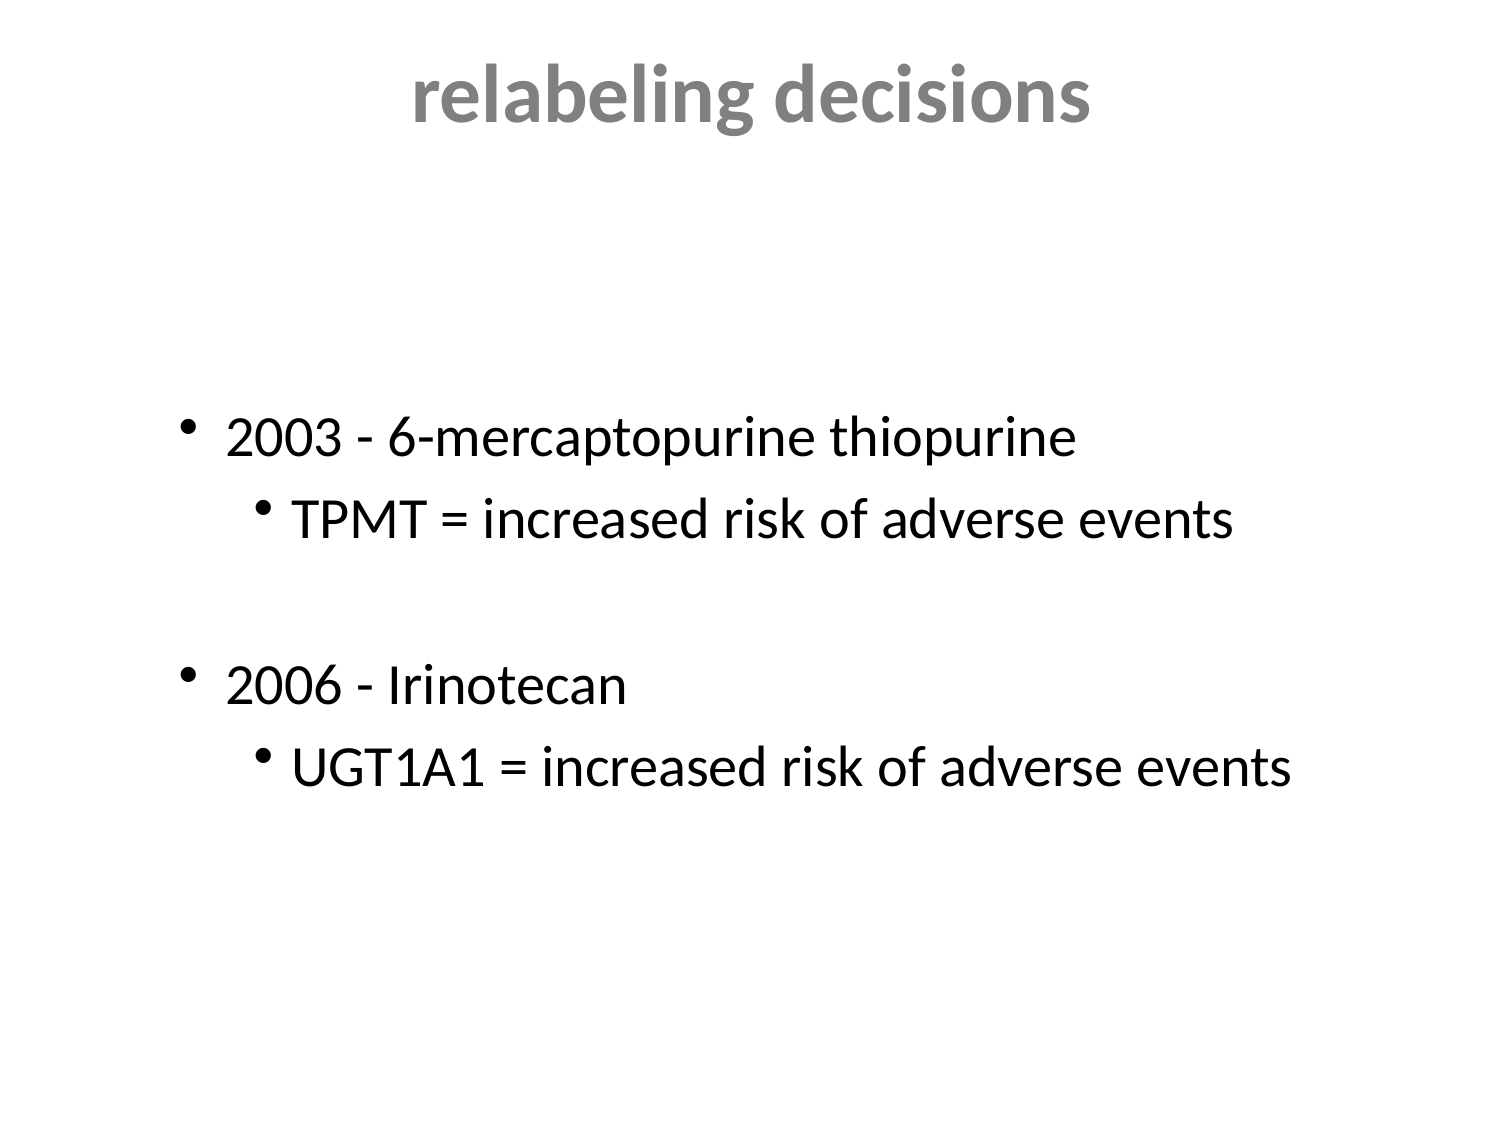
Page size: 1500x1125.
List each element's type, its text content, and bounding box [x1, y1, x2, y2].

list 2003 - 6-mercaptopurine thiopurine TPMT = increased risk of adverse events 2006 - Irinotecan UGT1A1 = increased risk of adverse events [88, 172, 1425, 1125]
title relabeling decisions [76, 0, 1427, 279]
